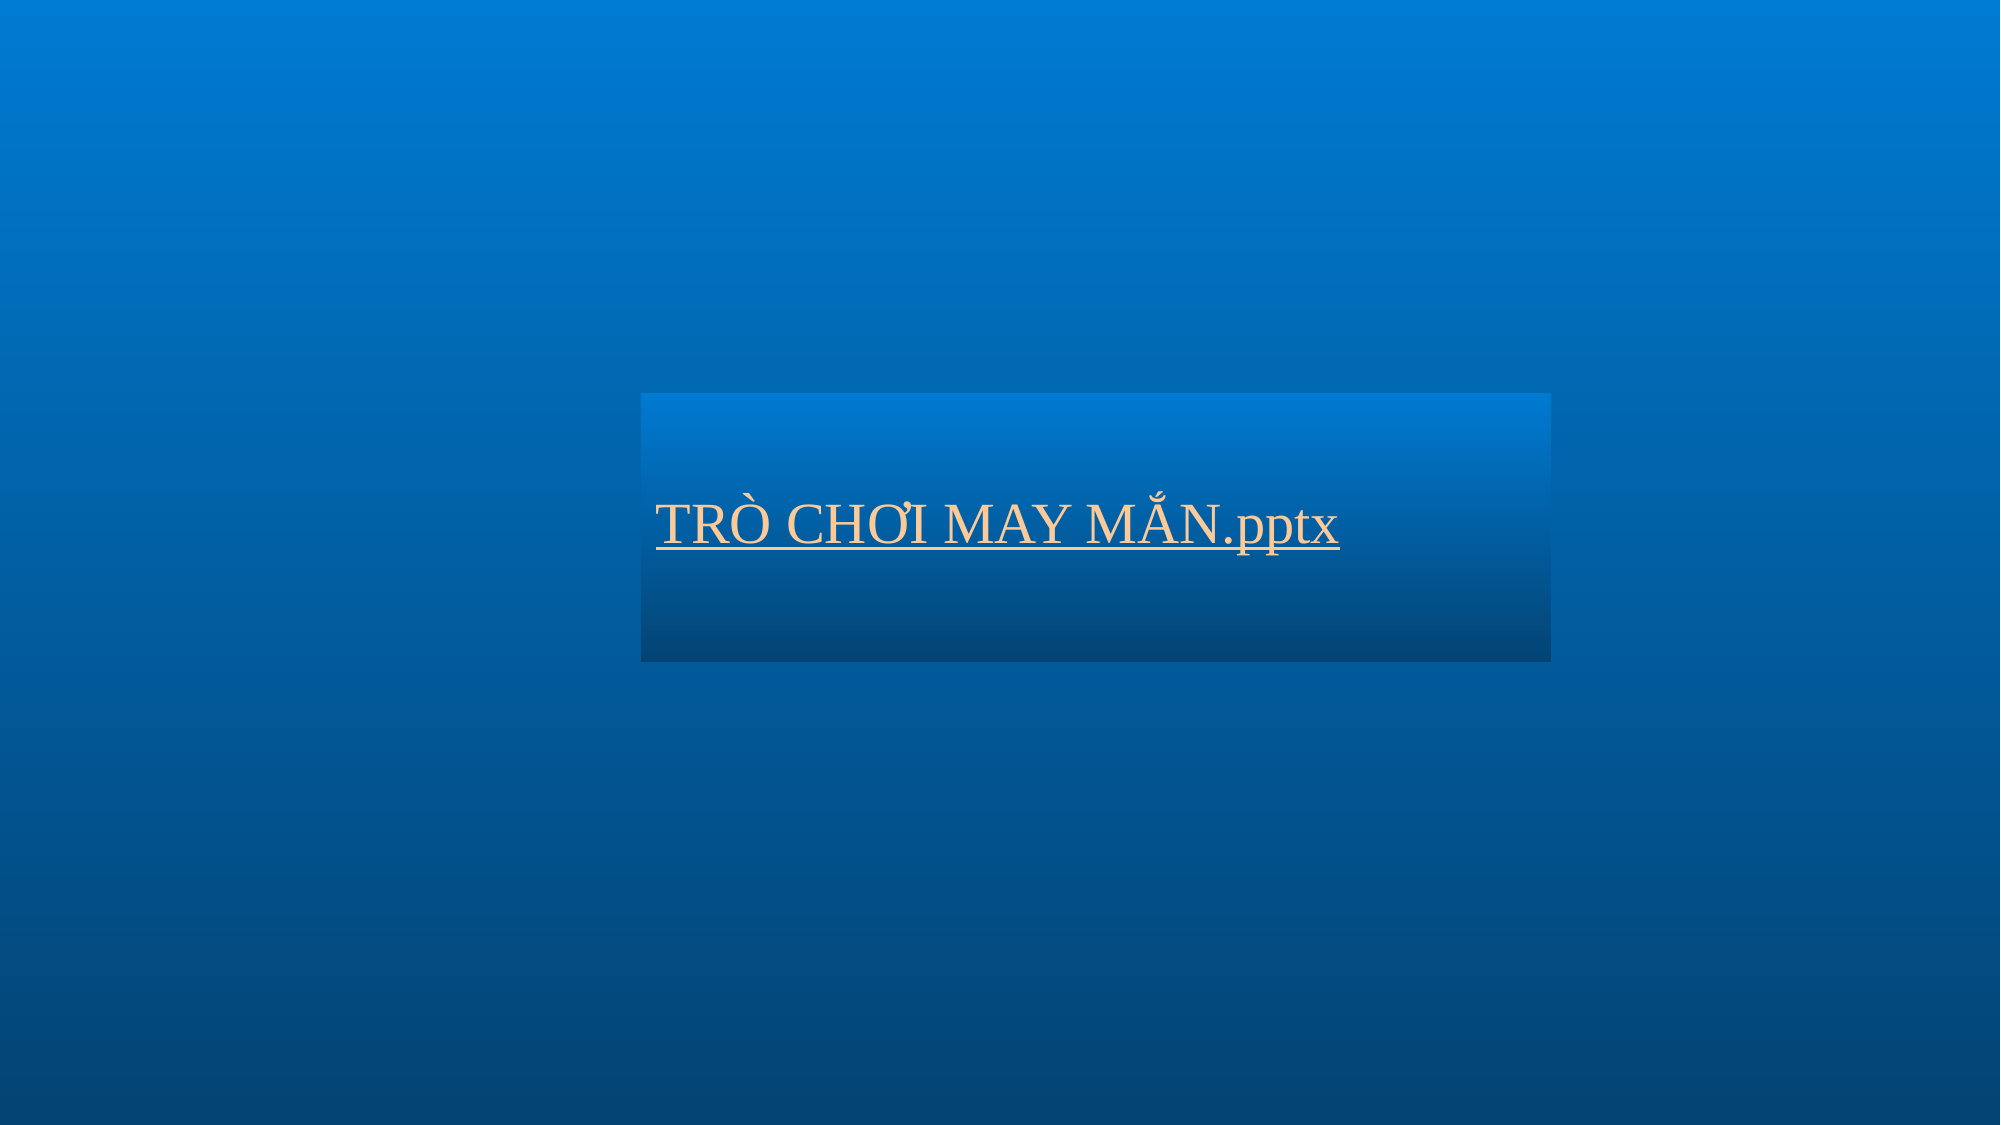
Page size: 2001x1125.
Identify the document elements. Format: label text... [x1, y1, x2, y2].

text_box TRÒ CHƠI MAY MẮN.pptx [640, 393, 1551, 662]
